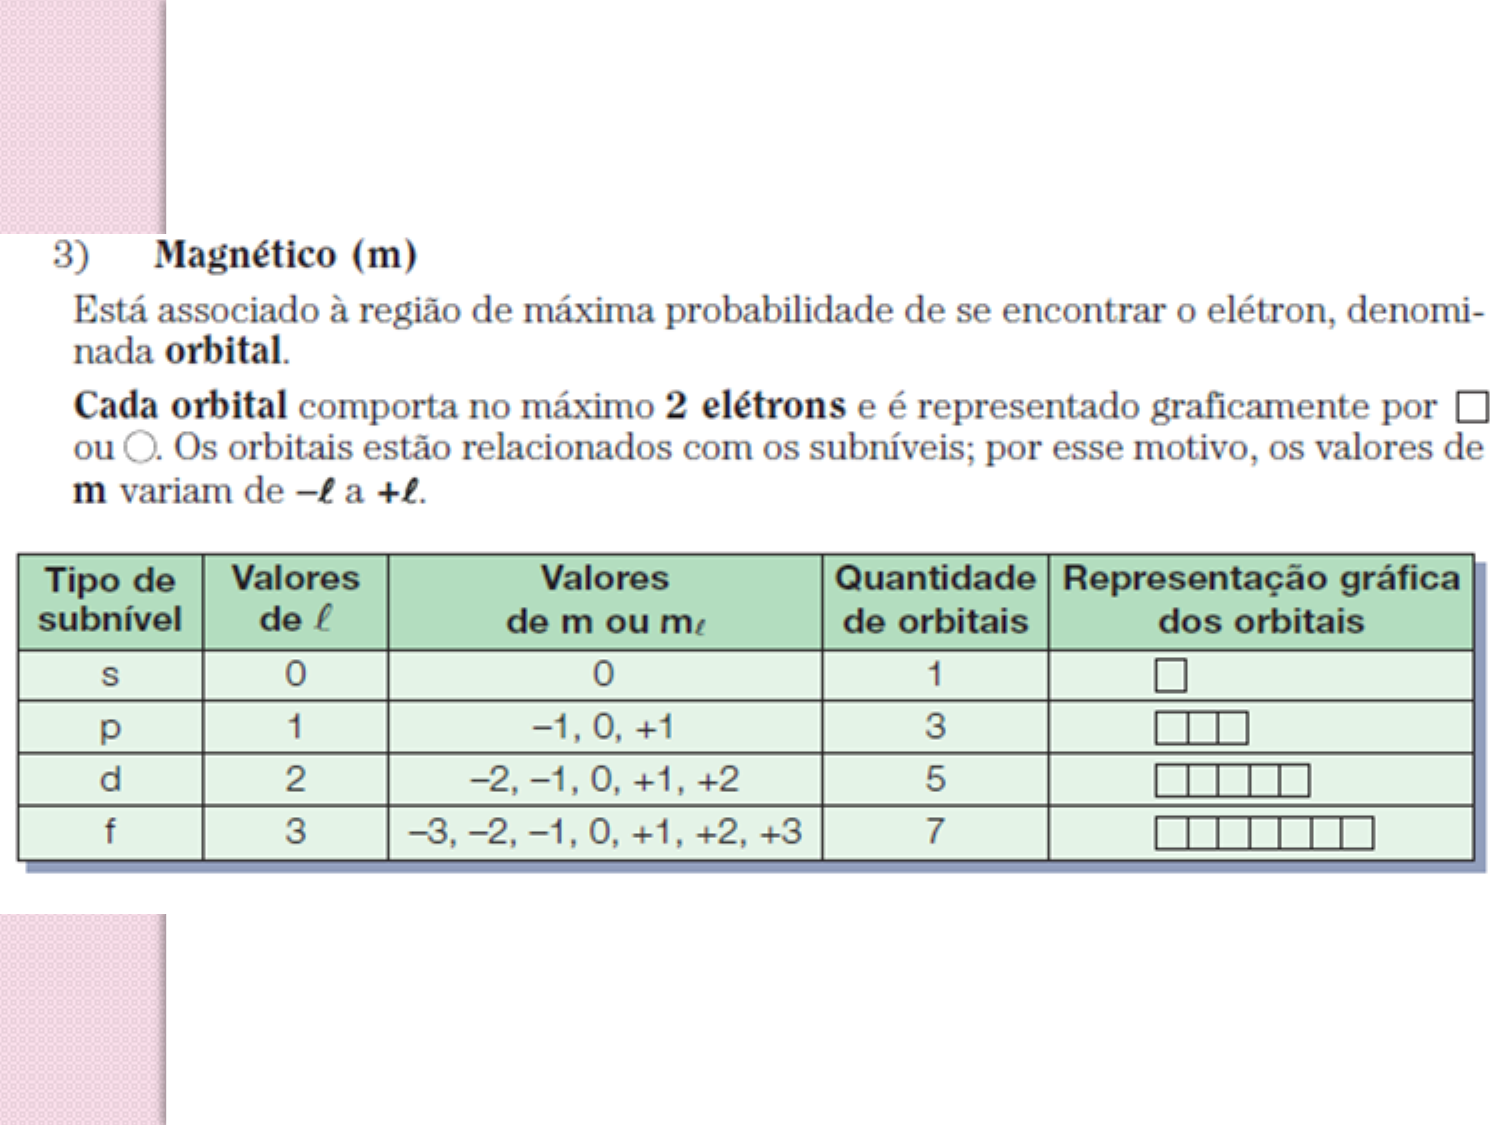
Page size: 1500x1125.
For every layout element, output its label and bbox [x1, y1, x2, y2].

picture [0, 233, 1500, 915]
